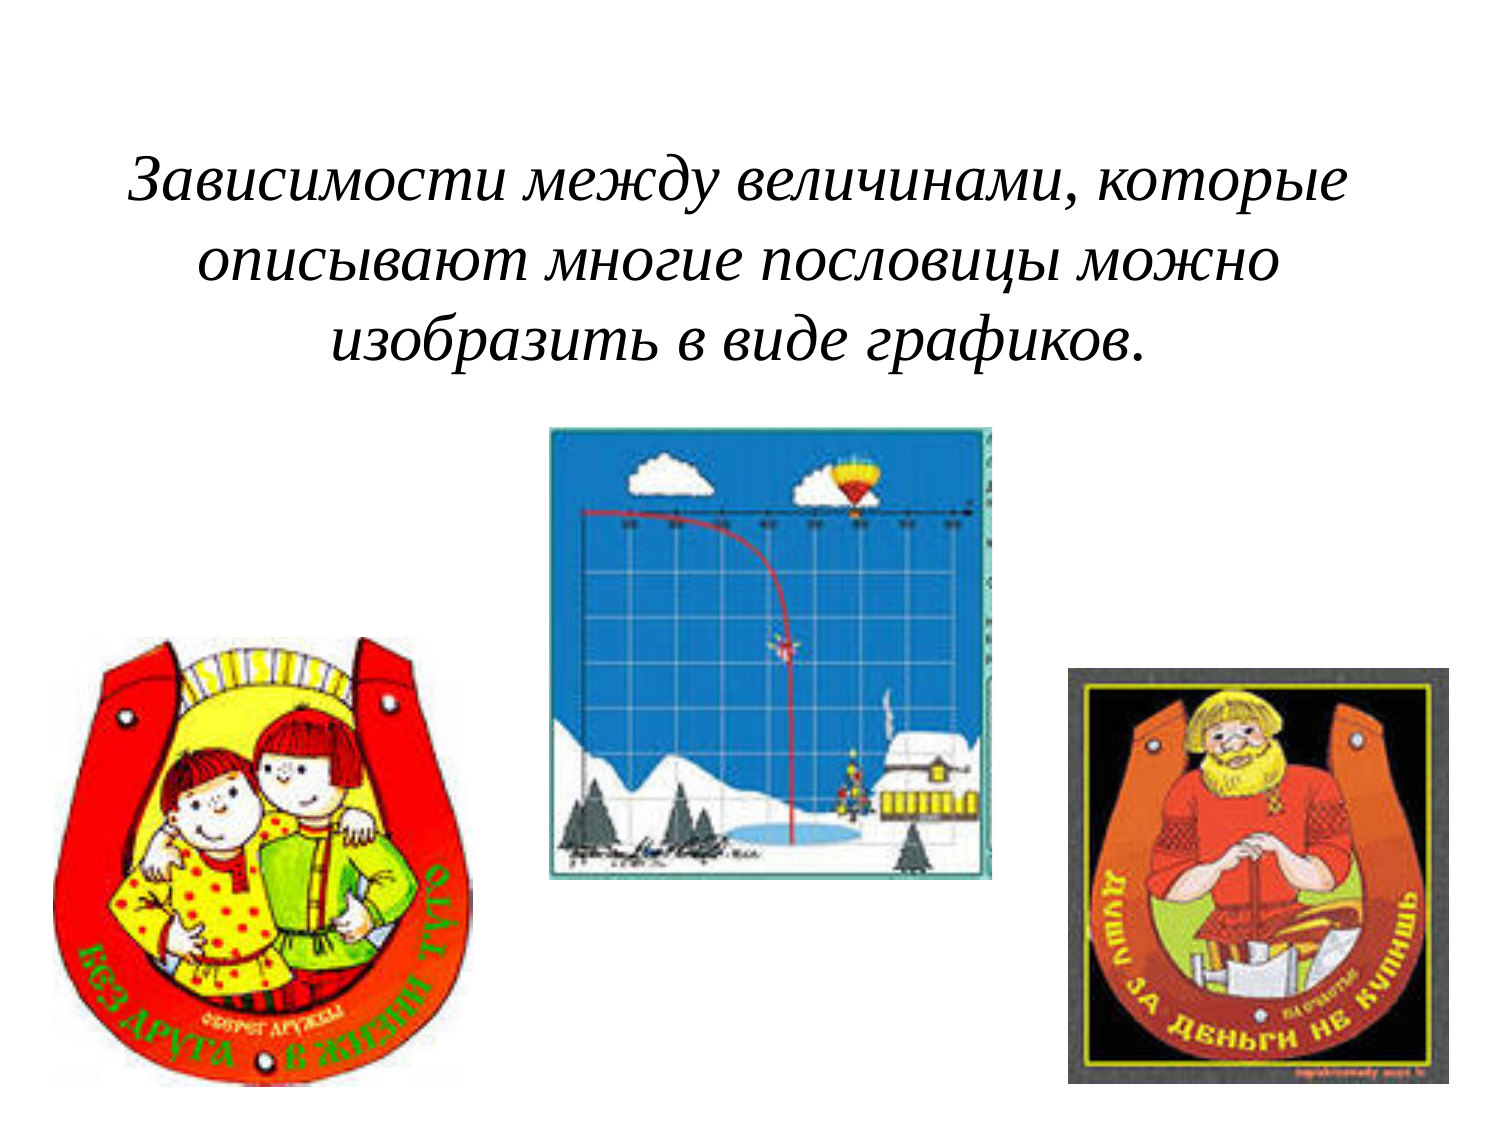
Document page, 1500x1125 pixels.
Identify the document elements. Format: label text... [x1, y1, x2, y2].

list Зависимости между величинами, которые описывают многие пословицы можно изобразить в виде графиков. [64, 126, 1415, 869]
picture [52, 636, 473, 1087]
picture [548, 426, 993, 881]
picture [1068, 668, 1449, 1085]
